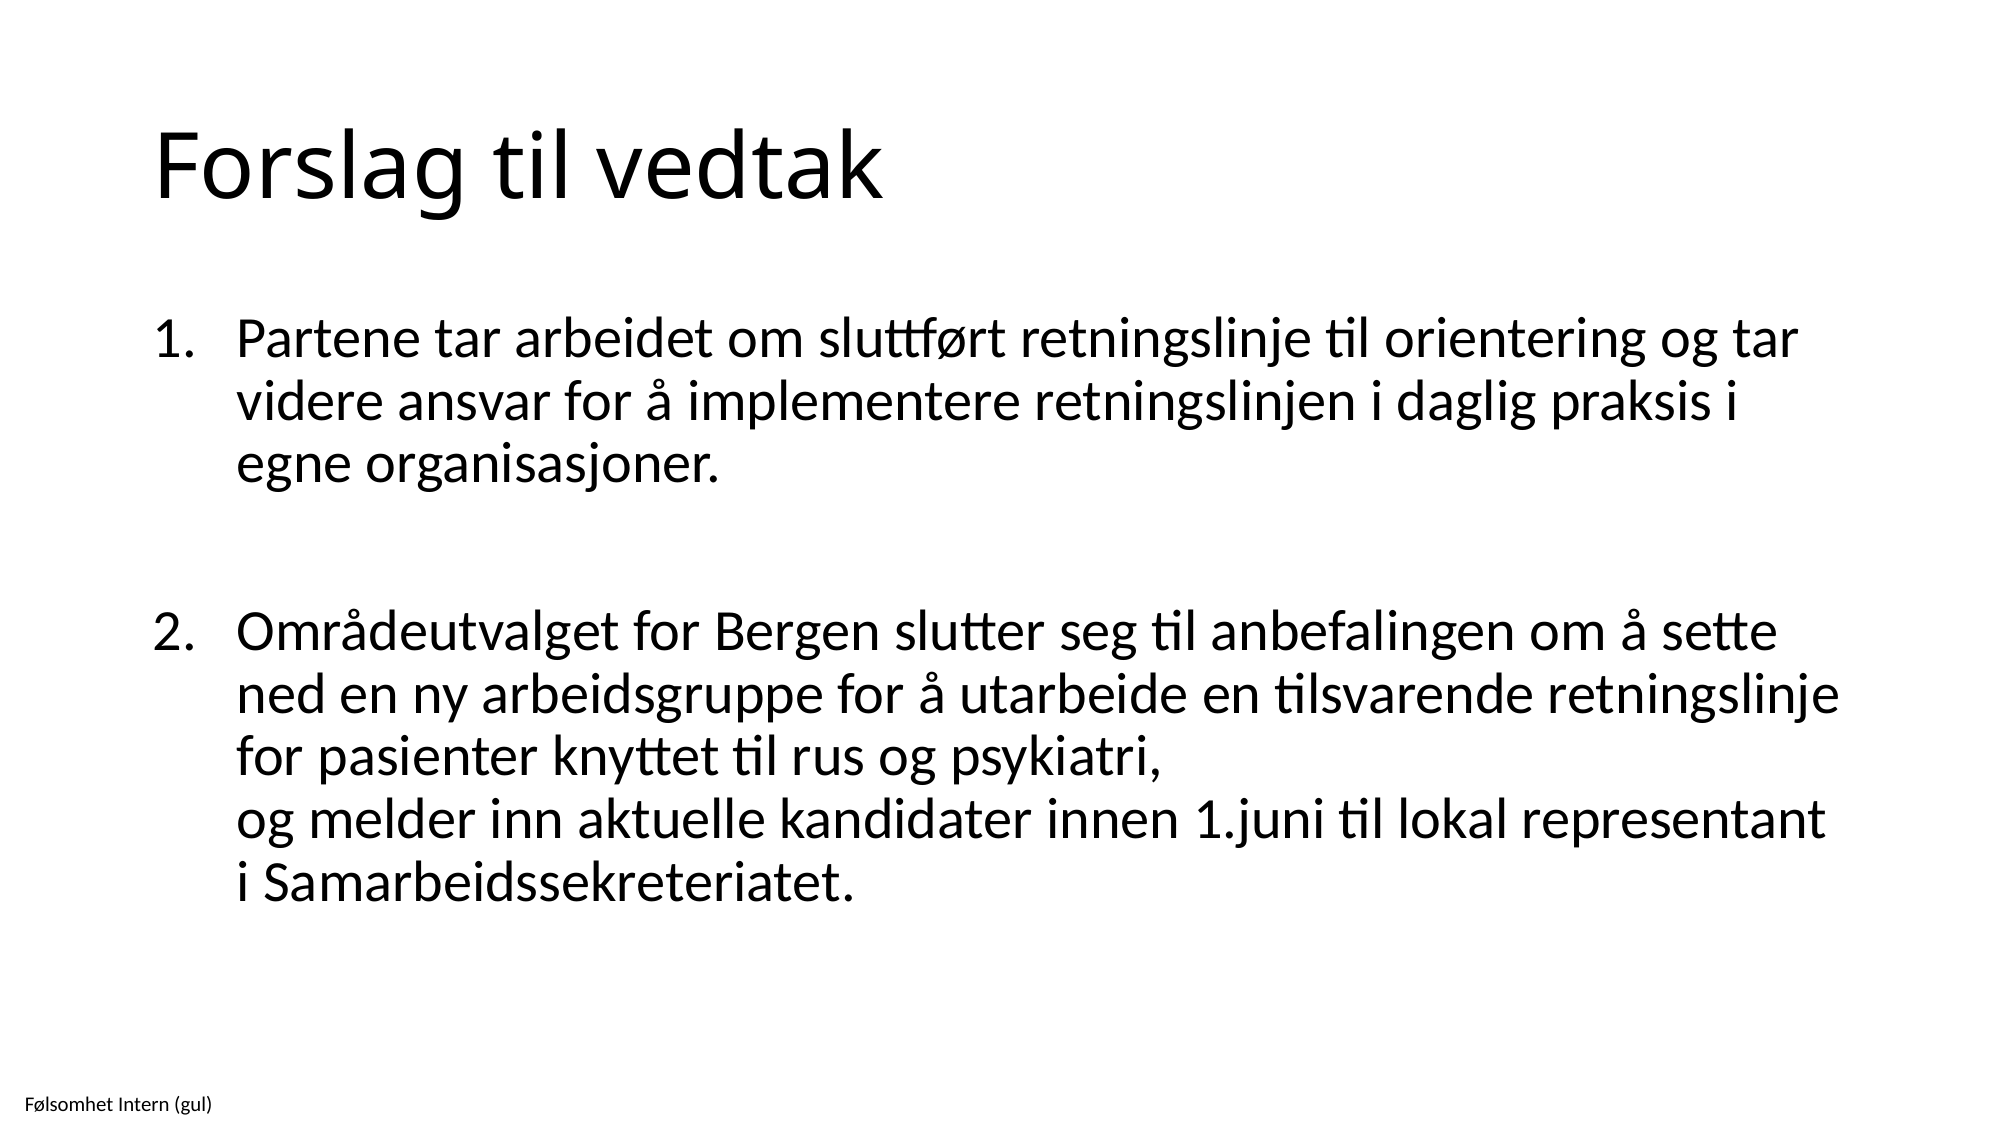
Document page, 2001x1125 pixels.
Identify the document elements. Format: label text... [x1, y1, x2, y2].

title Forslag til vedtak [137, 59, 1863, 278]
list Partene tar arbeidet om sluttført retningslinje til orientering og tar videre ansvar for å implementere retningslinjen i daglig praksis i egne organisasjoner. Områdeutvalget for Bergen slutter seg til anbefalingen om å sette ned en ny arbeidsgruppe for å utarbeide en tilsvarende retningslinje for pasienter knyttet til rus og psykiatri, og melder inn aktuelle kandidater innen 1.juni til lokal representant i Samarbeidssekreteriatet. [137, 299, 1863, 1014]
